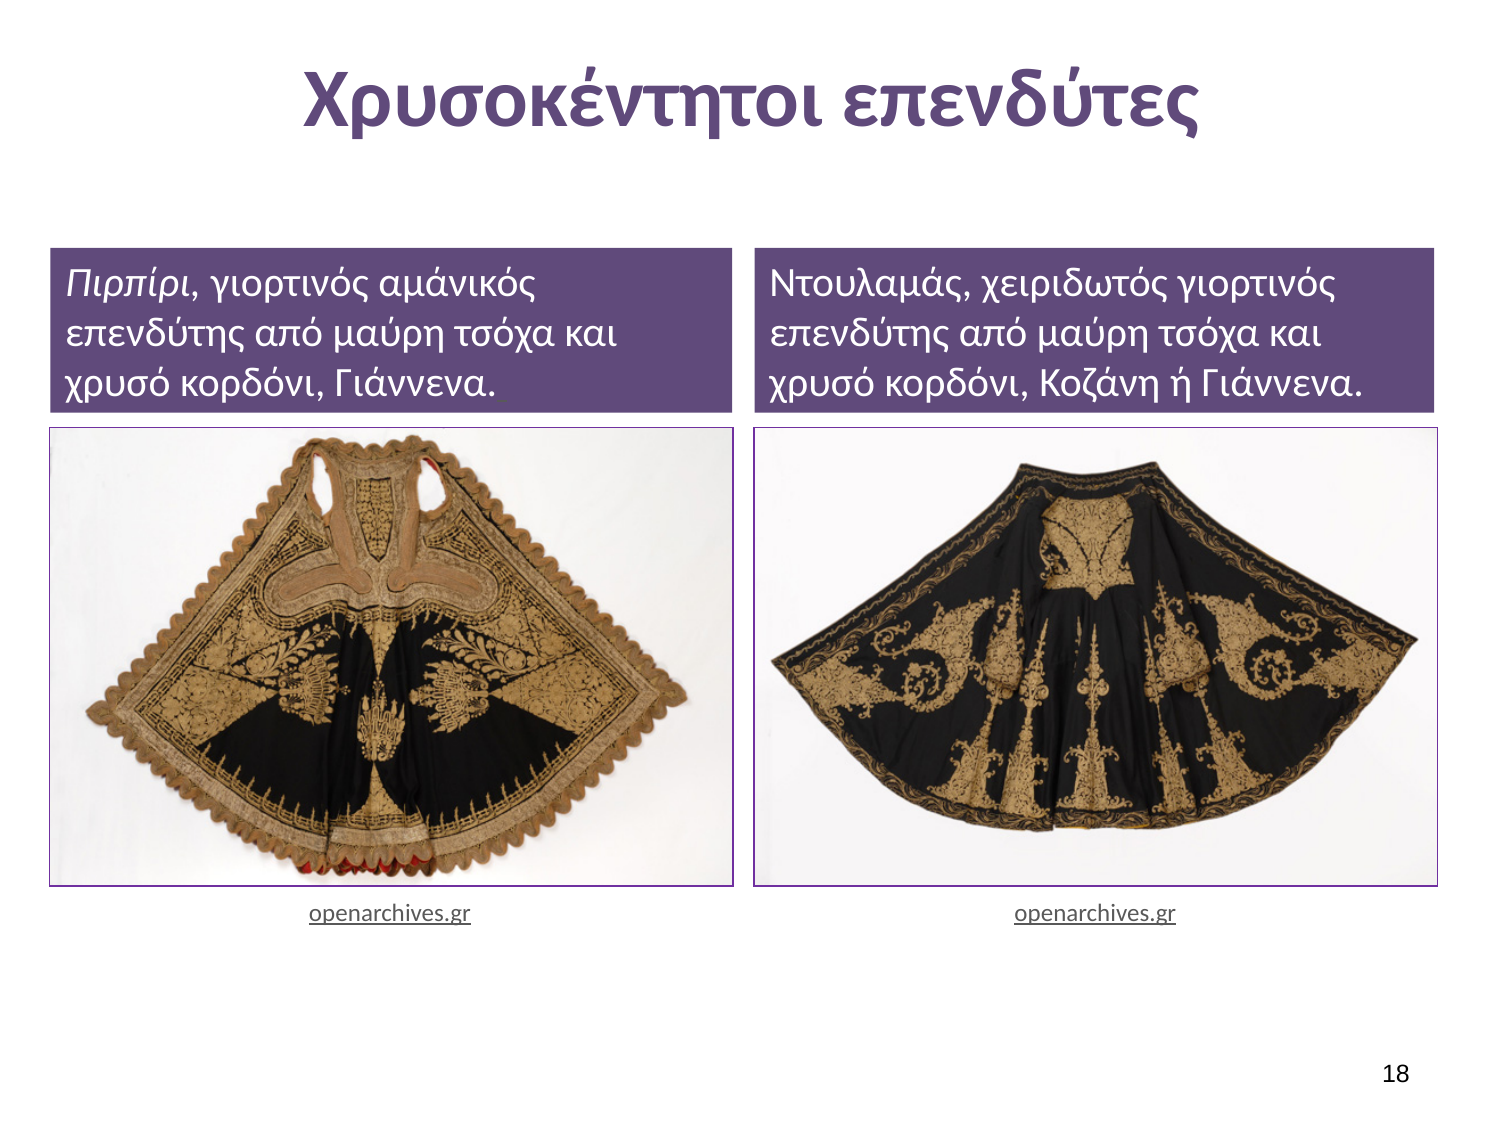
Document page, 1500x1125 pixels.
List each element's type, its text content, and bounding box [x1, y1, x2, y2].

text_box Ντουλαμάς, χειριδωτός γιορτινός επενδύτης από μαύρη τσόχα και χρυσό κορδόνι, Κοζάνη ή Γιάννενα. [754, 247, 1435, 413]
title Χρυσοκέντητοι επενδύτες [76, 19, 1427, 169]
picture [754, 428, 1437, 886]
text_box Πιρπίρι, γιορτινός αμάνικός επενδύτης από μαύρη τσόχα και χρυσό κορδόνι, Γιάννενα. [50, 247, 733, 413]
slide_number 17 [1074, 1042, 1425, 1103]
text_box openarchives.gr [294, 894, 487, 935]
text_box openarchives.gr [999, 894, 1192, 935]
picture [49, 428, 733, 886]
